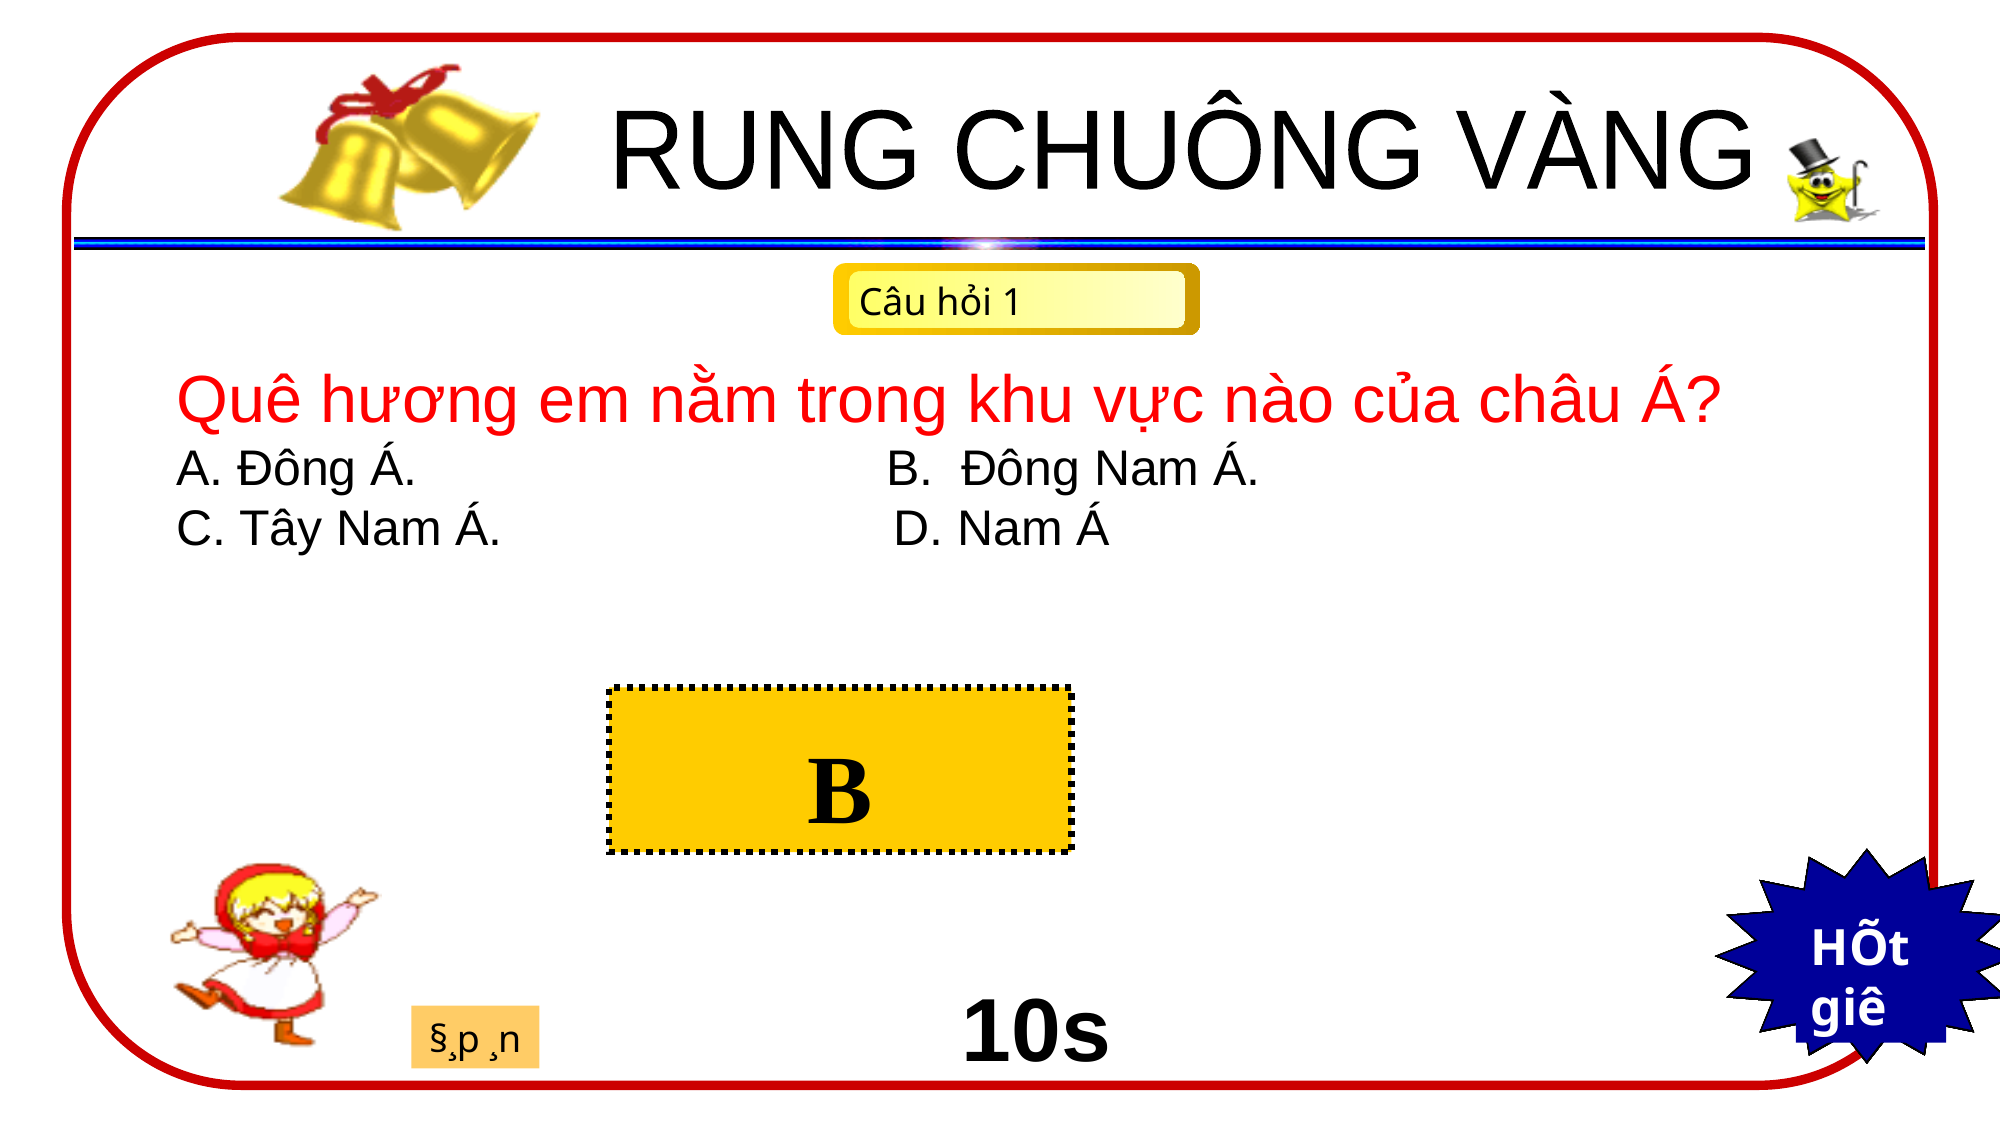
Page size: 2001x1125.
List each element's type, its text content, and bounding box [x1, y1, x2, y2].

picture [1766, 137, 1884, 225]
picture [169, 862, 383, 1051]
text_box 10s [943, 962, 1129, 1088]
text_box B [609, 687, 1072, 853]
text_box Quê hương em nằm trong khu vực nào của châu Á? A. Đông Á. B. Đông Nam Á. C. Tây Nam Á. D. Nam Á [83, 347, 1901, 565]
text_box [66, 37, 1934, 1086]
text_box §¸p ¸n [411, 1005, 540, 1069]
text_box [1716, 849, 2000, 1063]
text_box [833, 263, 1200, 336]
text_box Câu hỏi 1 [840, 268, 1194, 332]
picture [74, 51, 1926, 263]
